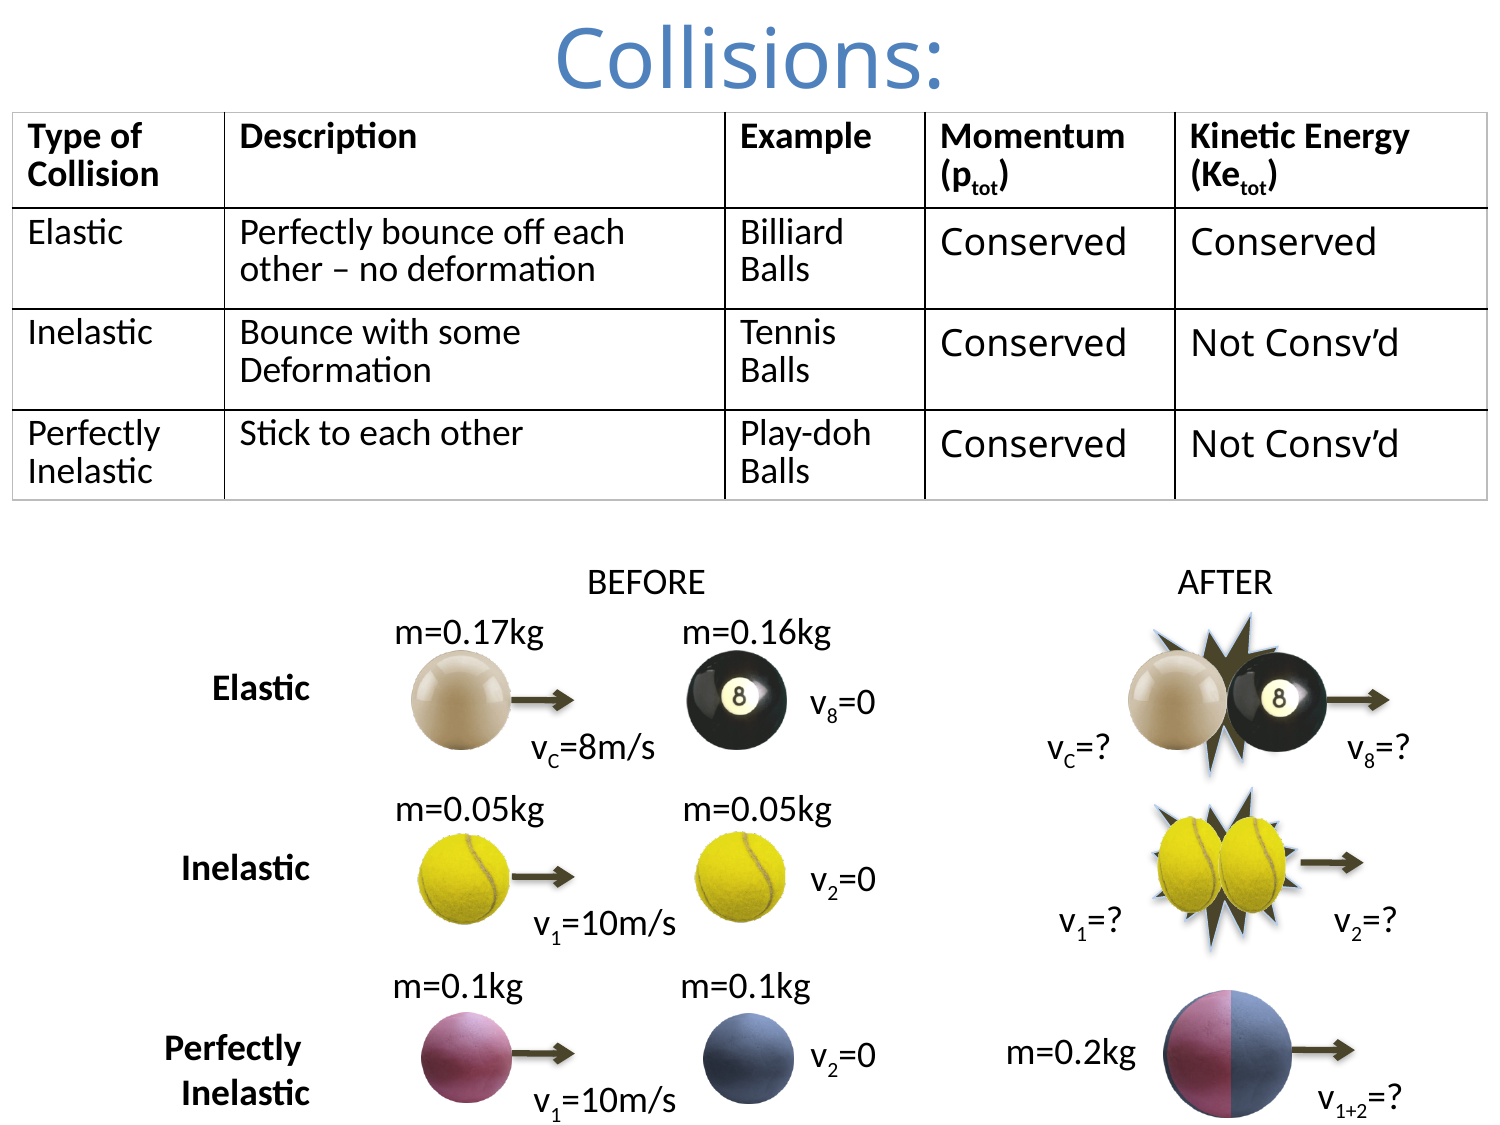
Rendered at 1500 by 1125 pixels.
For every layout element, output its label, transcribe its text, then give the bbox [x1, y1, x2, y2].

table_cell Bounce with some Deformation [225, 310, 724, 409]
table_cell Stick to each other [225, 411, 724, 499]
text_box [1228, 611, 1253, 651]
text_box [1153, 629, 1184, 648]
text_box m=0.1kg [665, 953, 826, 1013]
table_cell Tennis Balls [726, 310, 924, 409]
text_box m=0.05kg [380, 776, 560, 837]
table_header Momentum (ptot) [926, 113, 1174, 207]
table_cell Conserved [1176, 209, 1486, 308]
picture [687, 827, 795, 927]
text_box [1206, 758, 1216, 778]
text_box m=0.17kg [379, 599, 560, 660]
text_box vC=? [1032, 714, 1127, 781]
table_header Kinetic Energy (Ketot) [1176, 113, 1486, 207]
table_header Description [225, 113, 724, 207]
table_cell Conserved [926, 411, 1174, 499]
text_box v1=? [1044, 887, 1139, 954]
text_box v1+2=? [1302, 1064, 1419, 1125]
text_box m=0.16kg [666, 599, 847, 660]
table_cell Not Consv’d [1176, 310, 1486, 409]
text_box v2=? [1319, 887, 1414, 954]
table_cell Inelastic [13, 310, 224, 409]
text_box v1=10m/s [518, 1067, 692, 1125]
text_box v1=10m/s [518, 891, 692, 957]
table_cell Play-doh Balls [726, 411, 924, 499]
table_cell Not Consv’d [1176, 411, 1486, 499]
text_box m=0.1kg [377, 953, 539, 1013]
text_box Collisions: [90, 17, 1410, 112]
picture [410, 829, 518, 929]
text_box AFTER [1162, 549, 1289, 610]
table_cell Billiard Balls [726, 209, 924, 308]
text_box [1207, 804, 1214, 810]
text_box v8=0 [795, 669, 891, 736]
picture [1163, 989, 1292, 1118]
text_box [1237, 927, 1246, 939]
table_header Type of Collision [13, 113, 224, 207]
table_cell Perfectly bounce off each other – no deformation [225, 209, 724, 308]
picture [421, 1012, 513, 1103]
table_cell Conserved [926, 209, 1174, 308]
text_box m=0.2kg [990, 1019, 1152, 1080]
text_box v8=? [1332, 714, 1427, 781]
text_box Elastic Inelastic Perfectly Inelastic [88, 655, 325, 1121]
picture [686, 650, 787, 751]
picture [1151, 812, 1293, 918]
text_box [1206, 927, 1218, 953]
text_box [1253, 645, 1279, 651]
text_box [1238, 786, 1254, 810]
text_box BEFORE [572, 549, 721, 610]
text_box [1203, 629, 1222, 648]
table_cell Perfectly Inelastic [13, 411, 224, 499]
text_box v2=0 [798, 1023, 892, 1089]
text_box m=0.05kg [667, 776, 848, 837]
text_box vC=8m/s [516, 714, 671, 781]
table_cell Elastic [13, 209, 224, 308]
table_cell Conserved [926, 310, 1174, 409]
text_box [1153, 804, 1165, 810]
picture [1127, 649, 1327, 752]
text_box v2=0 [799, 846, 892, 913]
picture [410, 650, 511, 751]
picture [703, 1013, 795, 1105]
table_header Example [726, 113, 924, 207]
